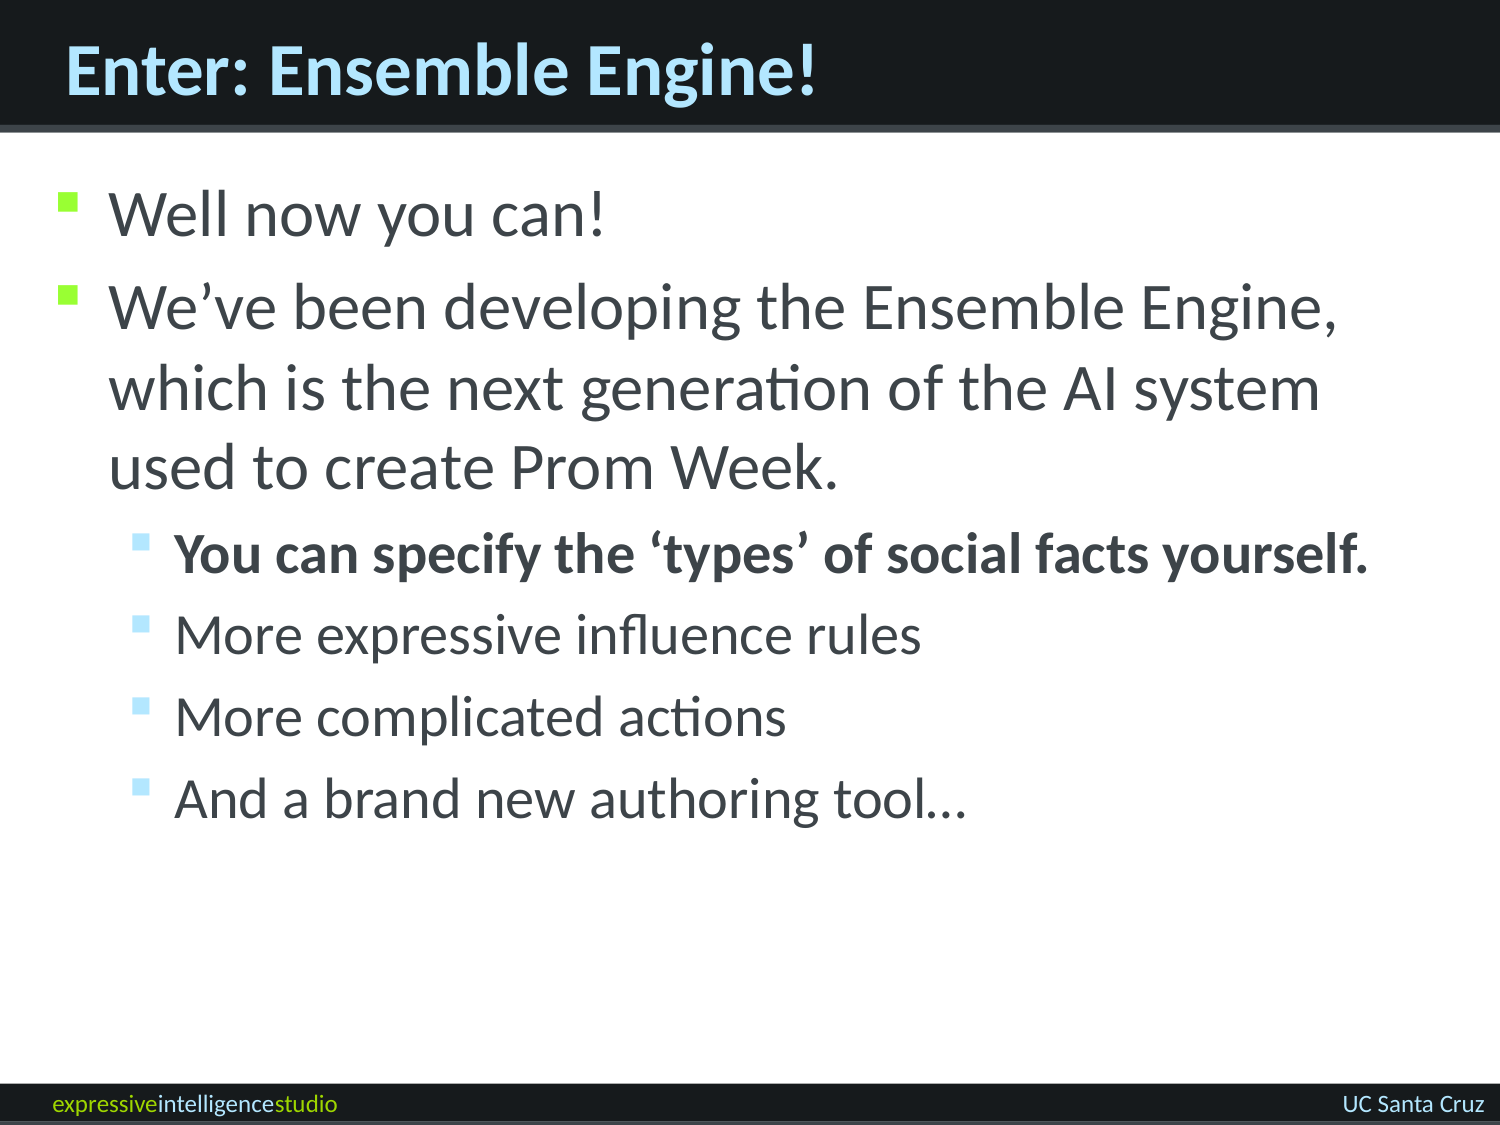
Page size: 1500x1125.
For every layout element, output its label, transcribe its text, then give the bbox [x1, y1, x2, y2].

list Well now you can! We’ve been developing the Ensemble Engine, which is the next generation of the AI system used to create Prom Week. You can specify the ‘types’ of social facts yourself. More expressive influence rules More complicated actions And a brand new authoring tool… [37, 162, 1388, 993]
title Enter: Ensemble Engine! [49, 0, 1401, 131]
